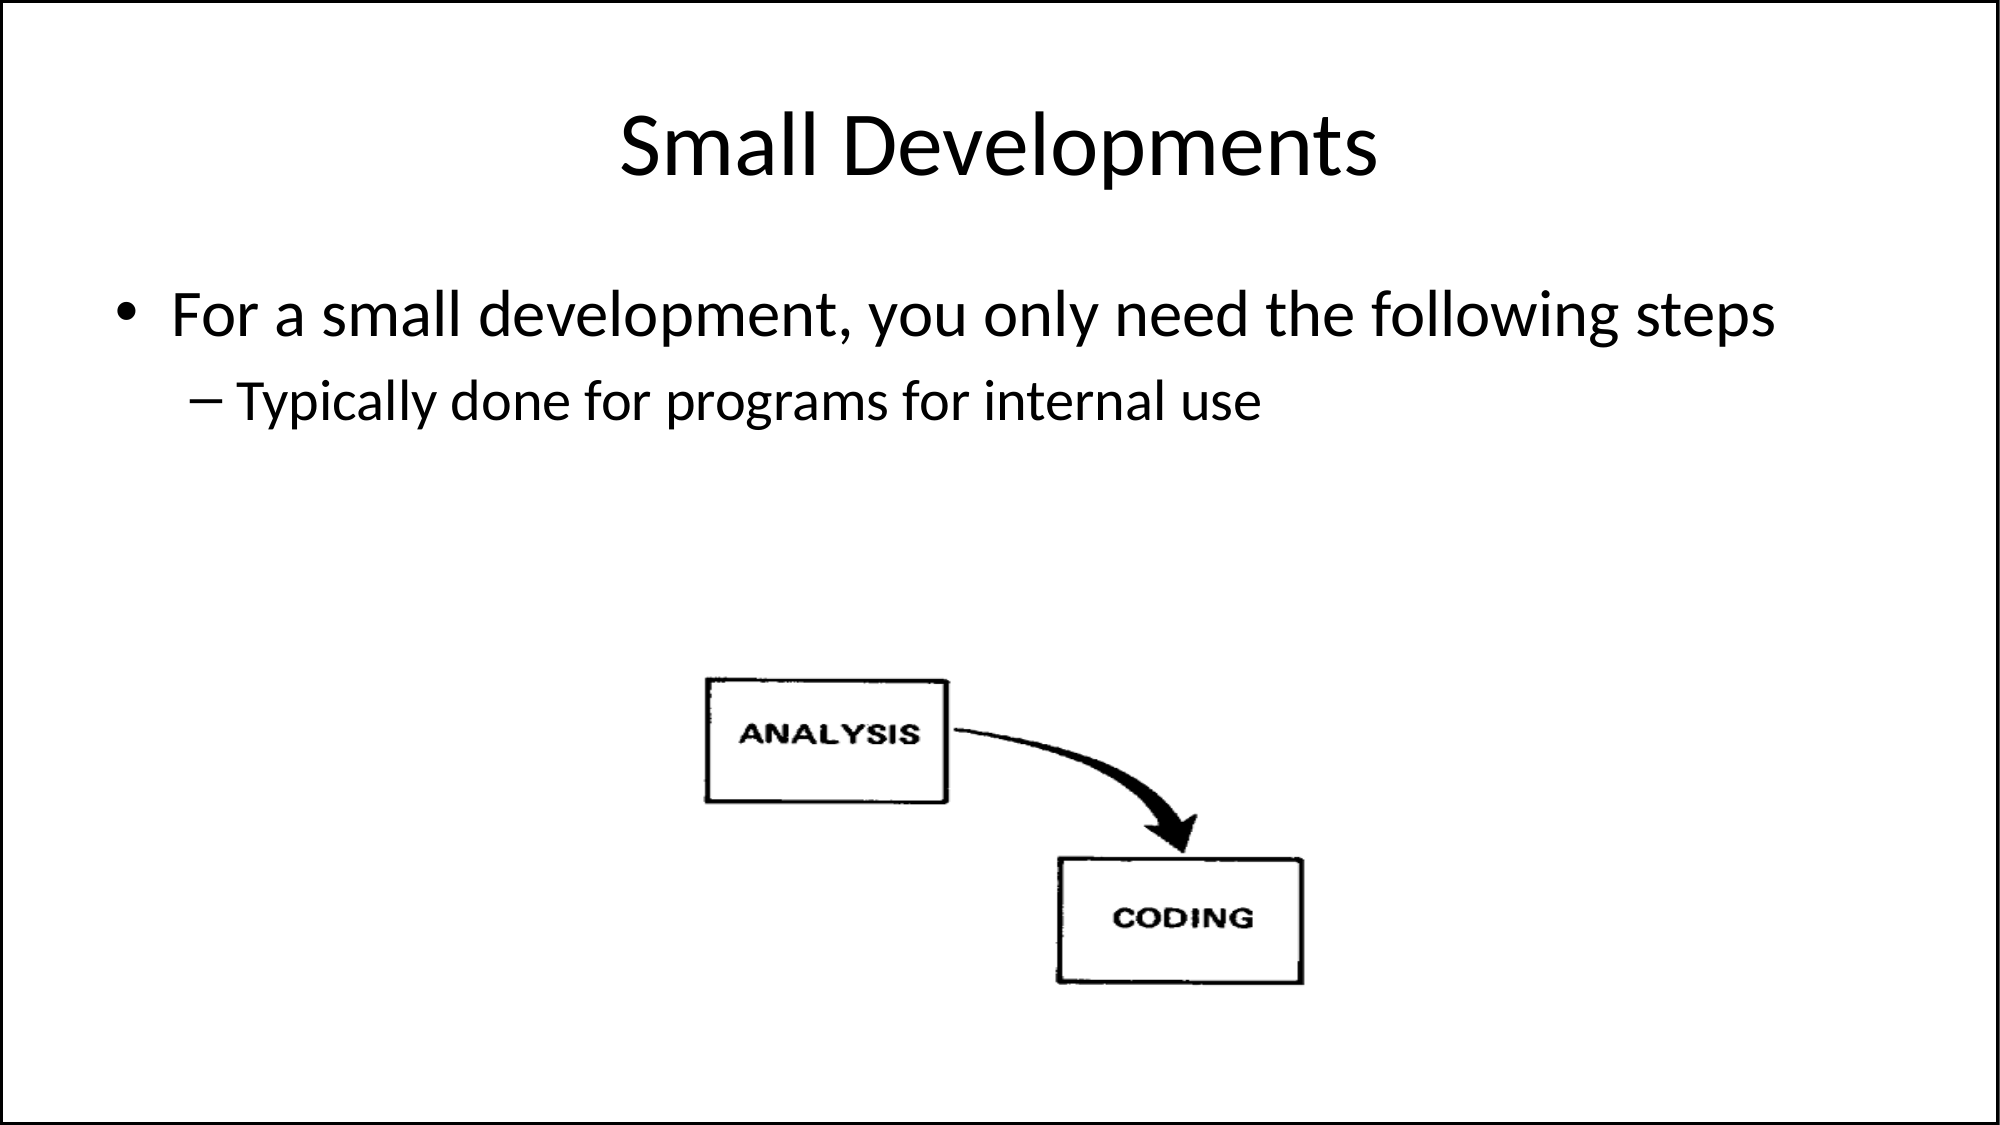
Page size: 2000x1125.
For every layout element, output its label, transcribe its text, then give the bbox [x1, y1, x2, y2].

picture [677, 659, 1323, 1000]
title Small Developments [99, 45, 1900, 233]
list For a small development, you only need the following steps Typically done for programs for internal use [99, 262, 1900, 1005]
